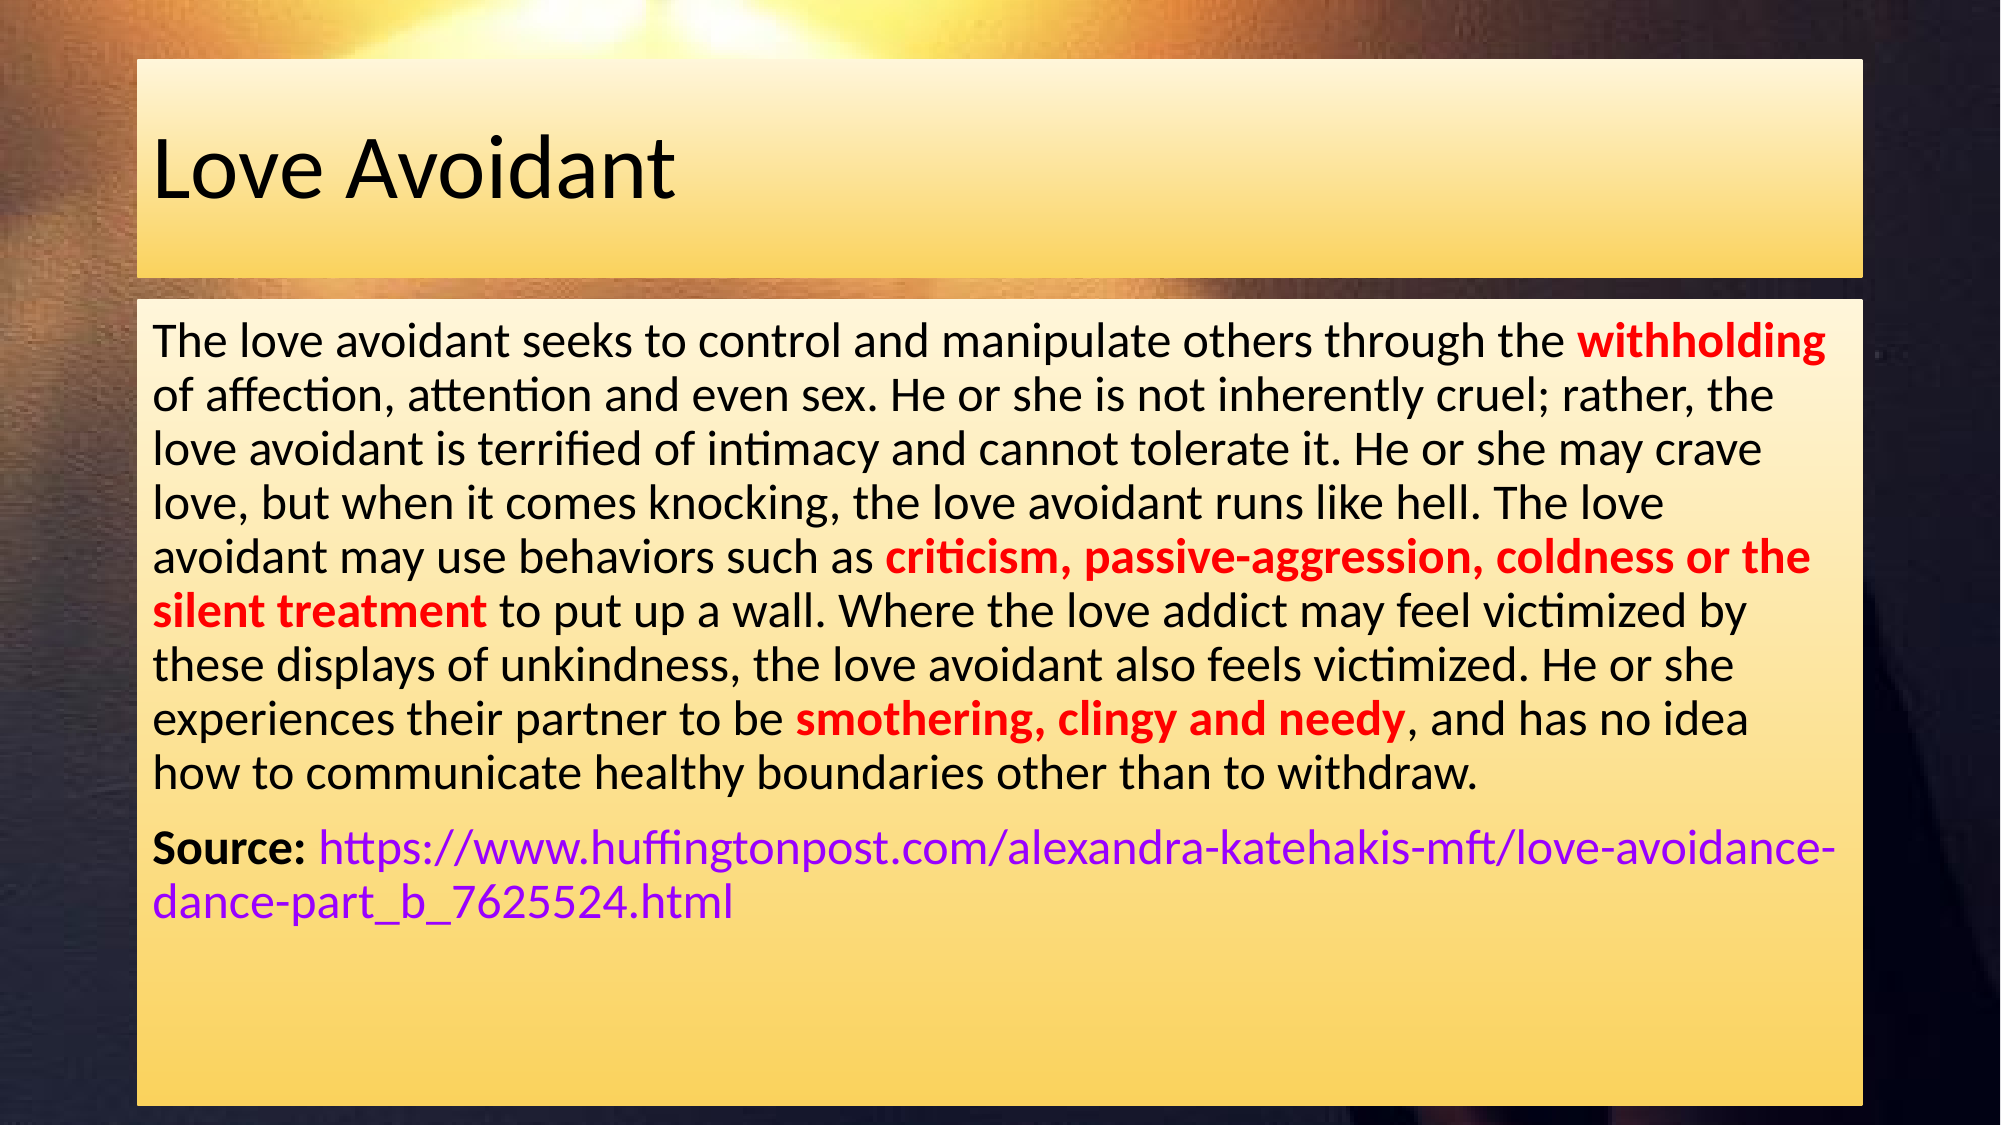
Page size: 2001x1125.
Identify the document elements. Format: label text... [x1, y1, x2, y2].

list The love avoidant seeks to control and manipulate others through the withholding of affection, attention and even sex. He or she is not inherently cruel; rather, the love avoidant is terrified of intimacy and cannot tolerate it. He or she may crave love, but when it comes knocking, the love avoidant runs like hell. The love avoidant may use behaviors such as criticism, passive-aggression, coldness or the silent treatment to put up a wall. Where the love addict may feel victimized by these displays of unkindness, the love avoidant also feels victimized. He or she experiences their partner to be smothering, clingy and needy, and has no idea how to communicate healthy boundaries other than to withdraw. Source: https://www.huffingtonpost.com/alexandra-katehakis-mft/love-avoidance-dance-part_b_7625524.html [137, 299, 1863, 1106]
title Love Avoidant [137, 59, 1863, 278]
picture [0, 0, 2001, 1125]
